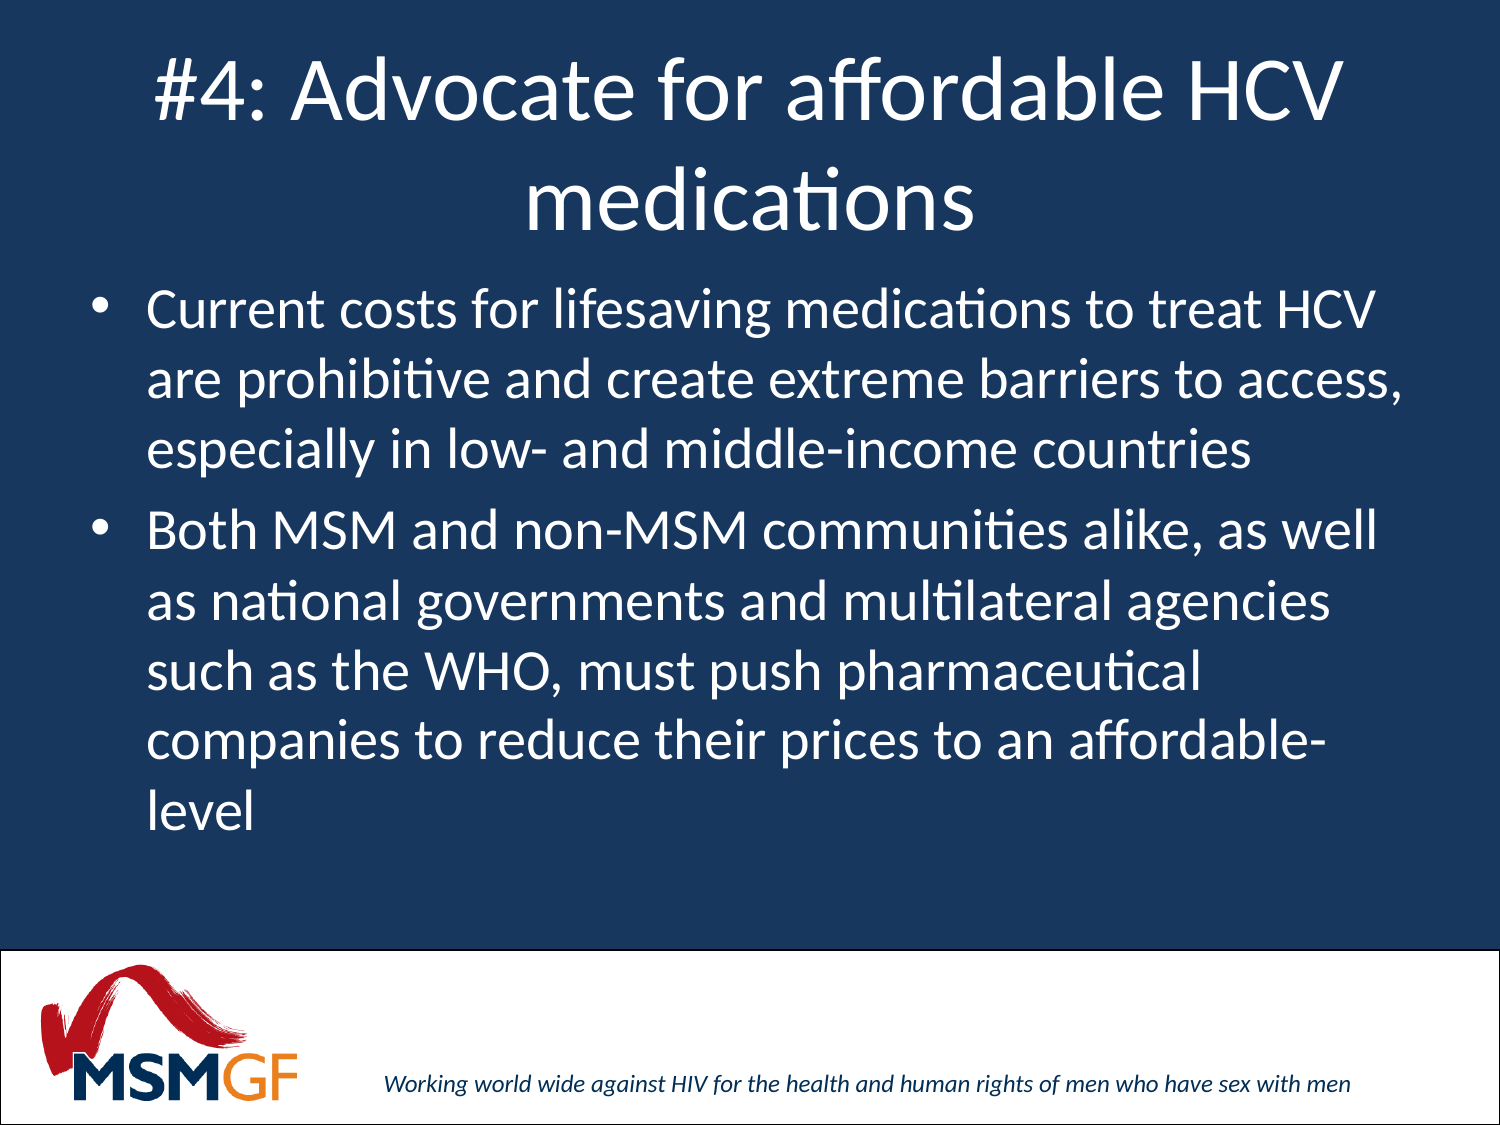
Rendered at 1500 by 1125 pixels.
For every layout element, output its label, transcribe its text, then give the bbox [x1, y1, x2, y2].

list Current costs for lifesaving medications to treat HCV are prohibitive and create extreme barriers to access, especially in low- and middle-income countries Both MSM and non-MSM communities alike, as well as national governments and multilateral agencies such as the WHO, must push pharmaceutical companies to reduce their prices to an affordable-level [74, 262, 1426, 1006]
title #4: Advocate for affordable HCV medications [74, 44, 1426, 233]
picture [37, 962, 300, 1106]
